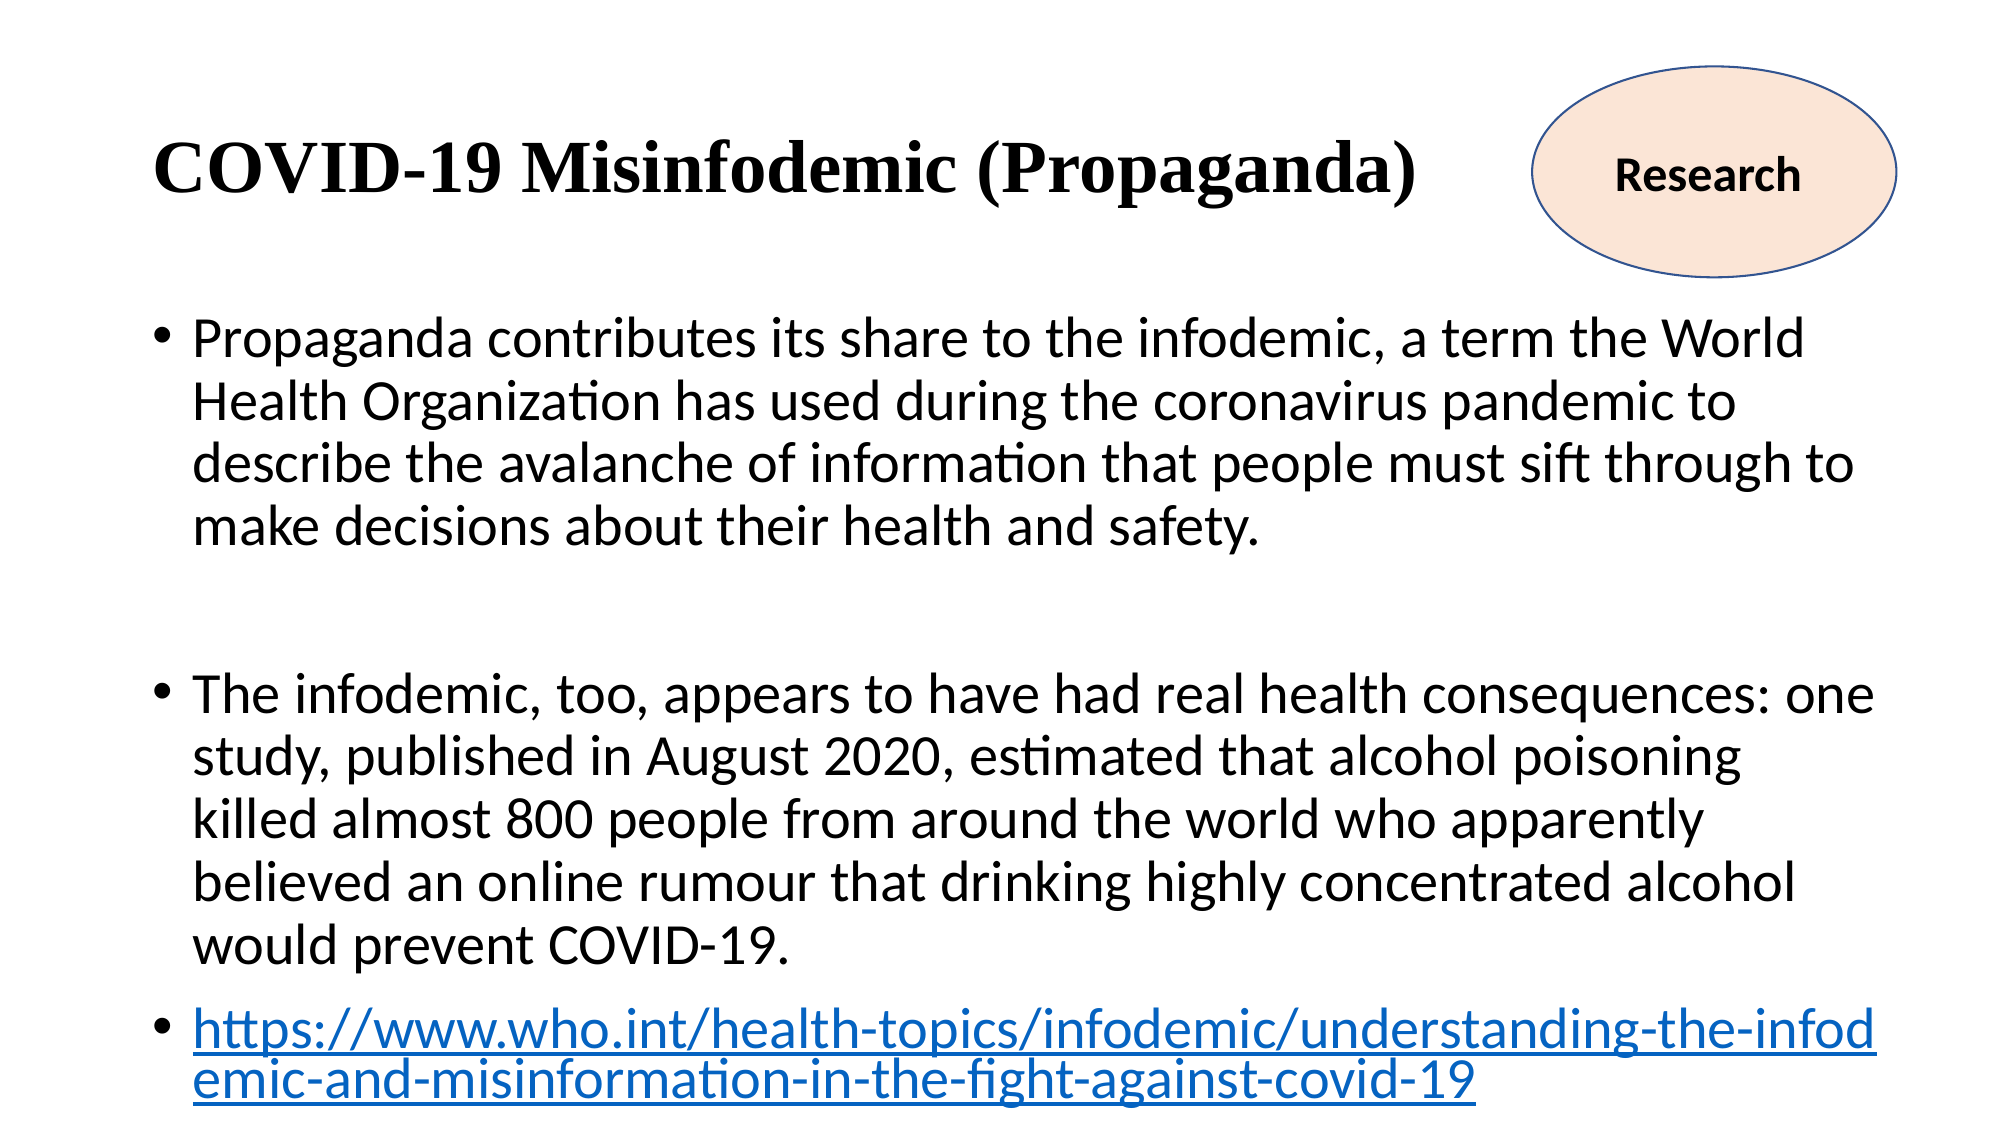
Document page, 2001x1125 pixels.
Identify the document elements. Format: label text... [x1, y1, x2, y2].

title COVID-19 Misinfodemic (Propaganda) [137, 59, 1863, 278]
list Propaganda contributes its share to the infodemic, a term the World Health Organization has used during the coronavirus pandemic to describe the avalanche of information that people must sift through to make decisions about their health and safety. The infodemic, too, appears to have had real health consequences: one study, published in August 2020, estimated that alcohol poisoning killed almost 800 people from around the world who apparently believed an online rumour that drinking highly concentrated alcohol would prevent COVID-19. https://www.who.int/health-topics/infodemic/understanding-the-infodemic-and-misinformation-in-the-fight-against-covid-19 [137, 299, 1897, 1079]
text_box Research [1532, 66, 1897, 278]
